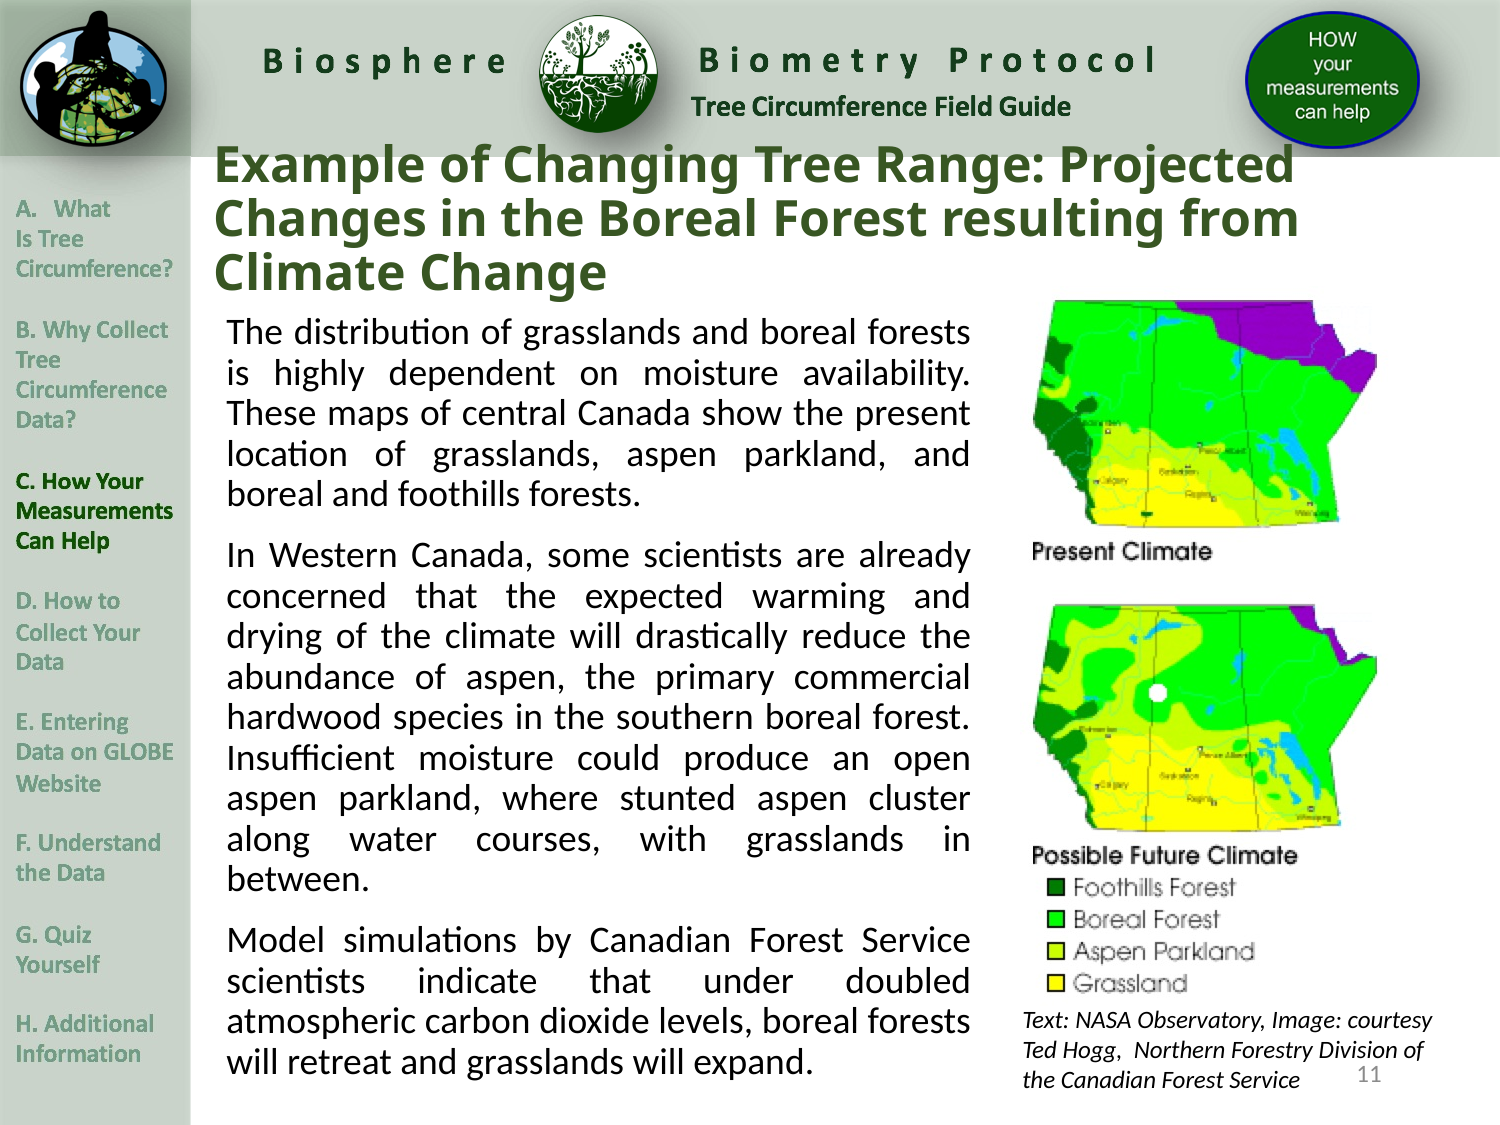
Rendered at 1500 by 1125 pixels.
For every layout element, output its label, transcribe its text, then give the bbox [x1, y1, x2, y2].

picture [0, 0, 1500, 1125]
text_box Text: NASA Observatory, Image: courtesy Ted Hogg, Northern Forestry Division of the Canadian Forest Service [1007, 996, 1461, 1102]
title Example of Changing Tree Range: Projected Changes in the Boreal Forest resulting from Climate Change [198, 157, 1493, 330]
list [1020, 286, 1400, 1018]
list The distribution of grasslands and boreal forests is highly dependent on moisture availability. These maps of central Canada show the present location of grasslands, aspen parkland, and boreal and foothills forests. In Western Canada, some scientists are already concerned that the expected warming and drying of the climate will drastically reduce the abundance of aspen, the primary commercial hardwood species in the southern boreal forest. Insufficient moisture could produce an open aspen parkland, where stunted aspen cluster along water courses, with grasslands in between. Model simulations by Canadian Forest Service scientists indicate that under doubled atmospheric carbon dioxide levels, boreal forests will retreat and grasslands will expand. [211, 304, 987, 1019]
